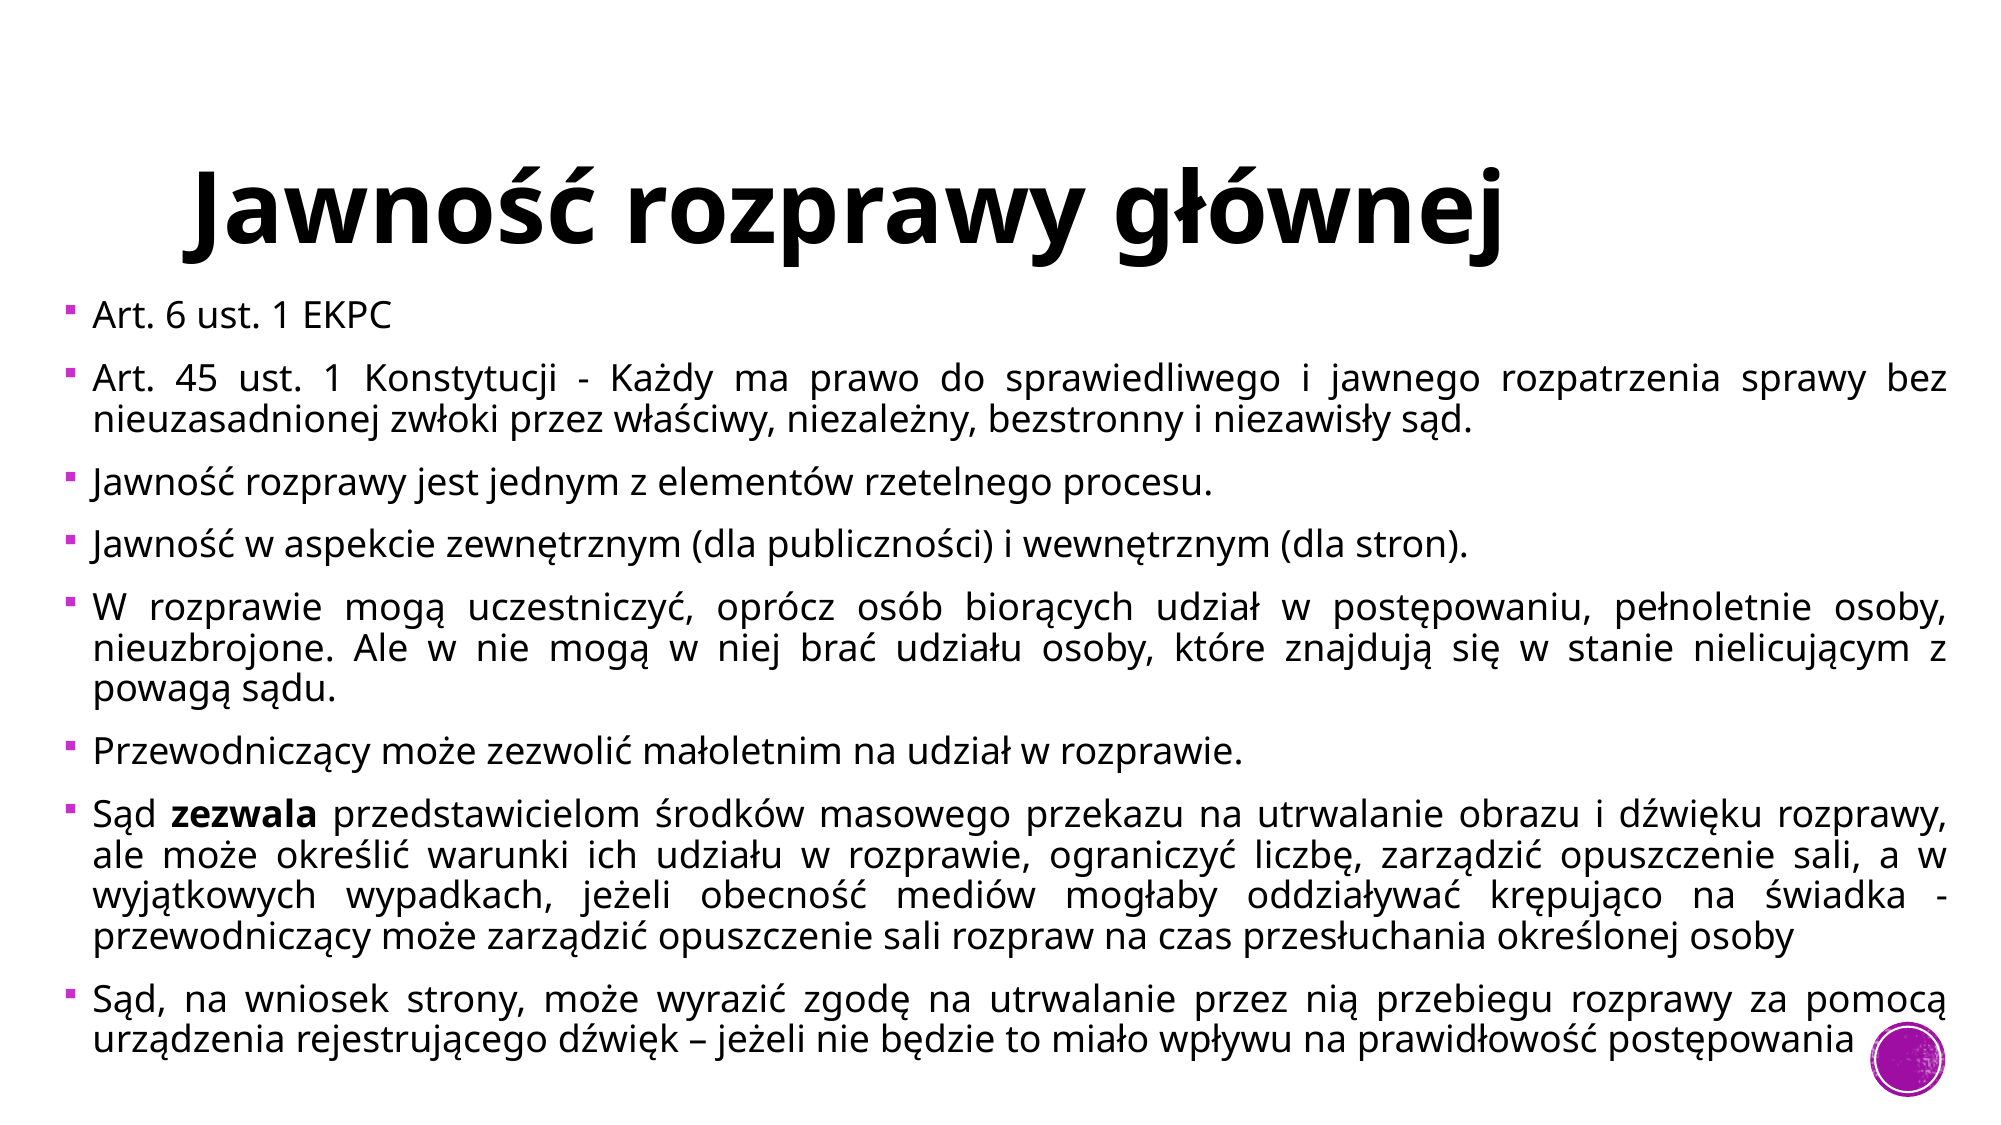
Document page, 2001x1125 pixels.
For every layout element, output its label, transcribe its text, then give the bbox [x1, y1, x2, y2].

title Jawność rozprawy głównej [175, 79, 1826, 288]
list Art. 6 ust. 1 EKPC Art. 45 ust. 1 Konstytucji - Każdy ma prawo do sprawiedliwego i jawnego rozpatrzenia sprawy bez nieuzasadnionej zwłoki przez właściwy, niezależny, bezstronny i niezawisły sąd. Jawność rozprawy jest jednym z elementów rzetelnego procesu. Jawność w aspekcie zewnętrznym (dla publiczności) i wewnętrznym (dla stron). W rozprawie mogą uczestniczyć, oprócz osób biorących udział w postępowaniu, pełnoletnie osoby, nieuzbrojone. Ale w nie mogą w niej brać udziału osoby, które znajdują się w stanie nielicującym z powagą sądu. Przewodniczący może zezwolić małoletnim na udział w rozprawie. Sąd zezwala przedstawicielom środków masowego przekazu na utrwalanie obrazu i dźwięku rozprawy, ale może określić warunki ich udziału w rozprawie, ograniczyć liczbę, zarządzić opuszczenie sali, a w wyjątkowych wypadkach, jeżeli obecność mediów mogłaby oddziaływać krępująco na świadka - przewodniczący może zarządzić opuszczenie sali rozpraw na czas przesłuchania określonej osoby Sąd, na wniosek strony, może wyrazić zgodę na utrwalanie przez nią przebiegu rozprawy za pomocą urządzenia rejestrującego dźwięk – jeżeli nie będzie to miało wpływu na prawidłowość postępowania [48, 288, 1965, 1071]
